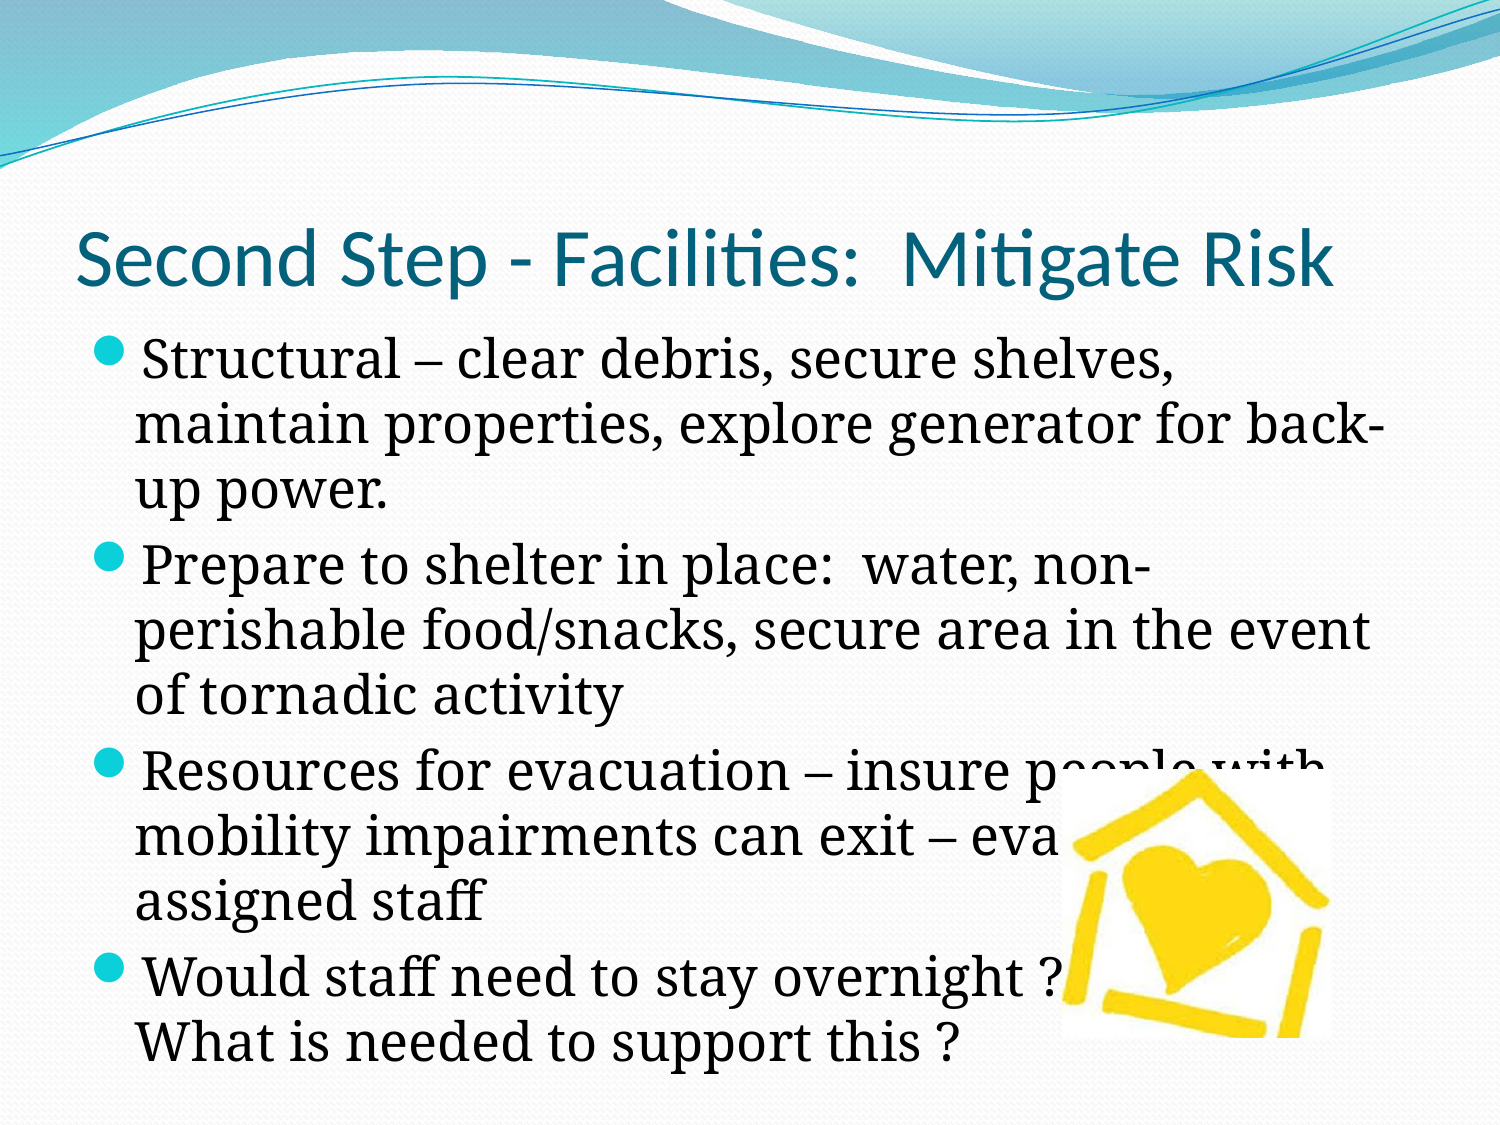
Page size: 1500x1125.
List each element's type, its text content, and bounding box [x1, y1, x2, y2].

picture [1062, 768, 1332, 1038]
title Second Step - Facilities: Mitigate Risk [75, 115, 1425, 303]
list Structural – clear debris, secure shelves, maintain properties, explore generator for back-up power. Prepare to shelter in place: water, non-perishable food/snacks, secure area in the event of tornadic activity Resources for evacuation – insure people with mobility impairments can exit – evac chairs or assigned staff Would staff need to stay overnight ? What is needed to support this ? [75, 317, 1425, 1038]
